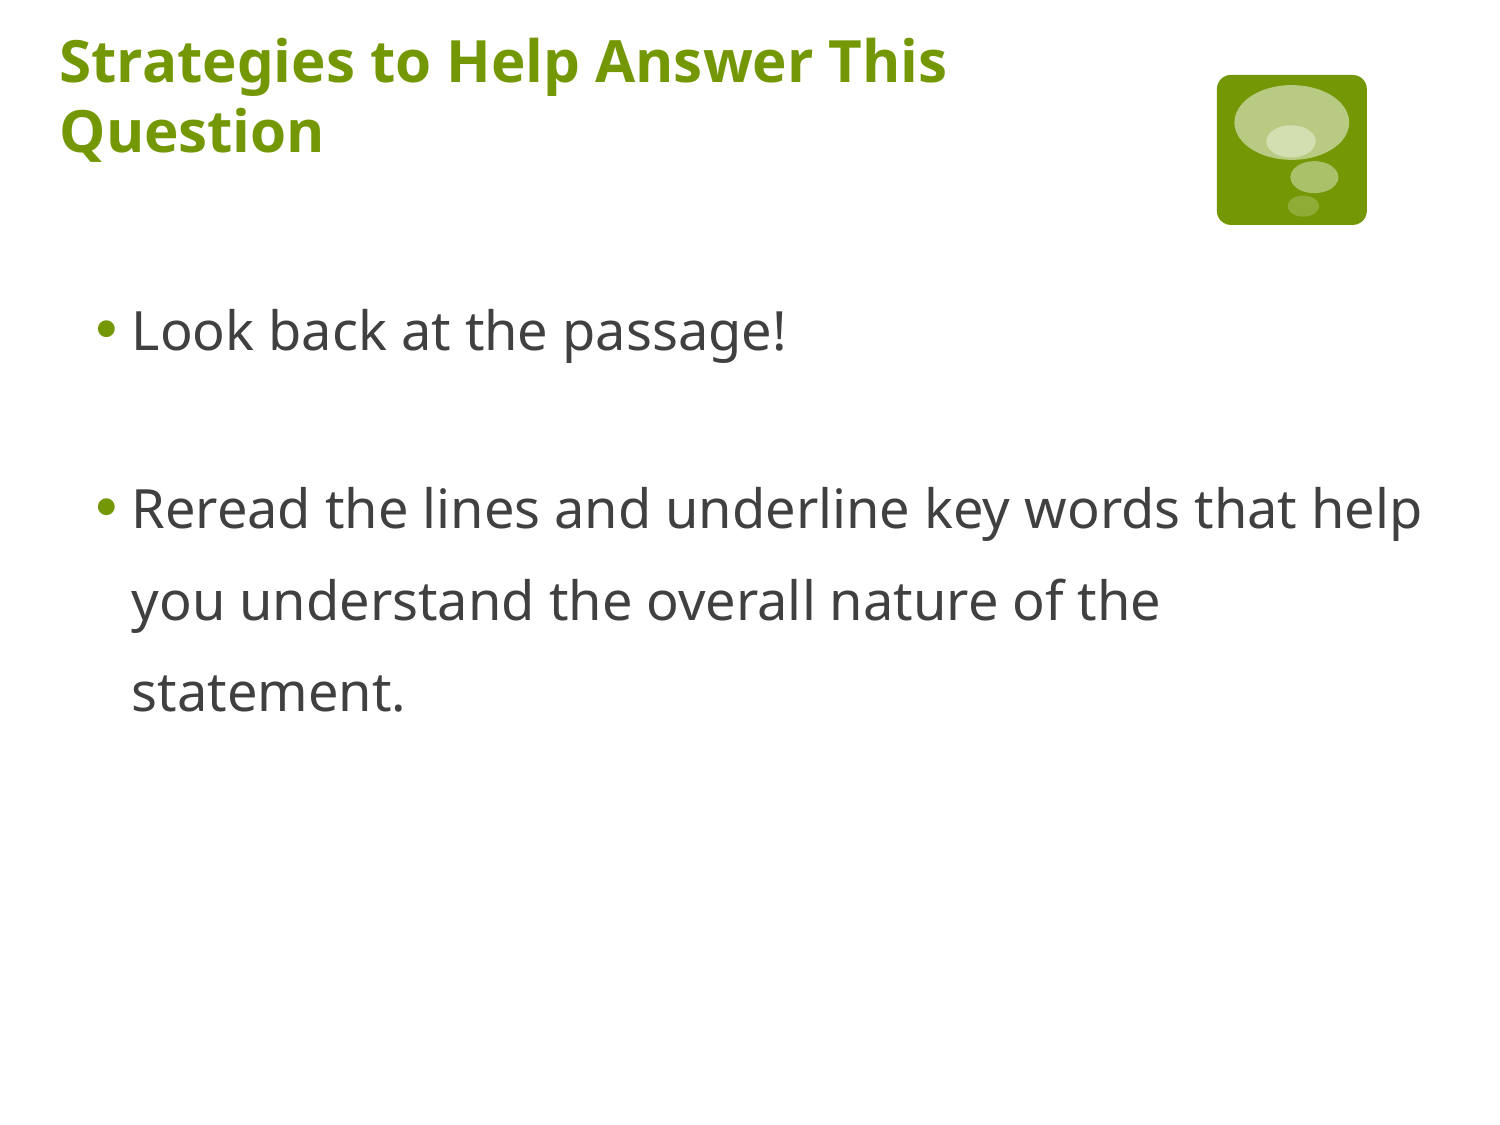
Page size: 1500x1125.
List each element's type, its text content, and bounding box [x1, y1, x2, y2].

list Look back at the passage! Reread the lines and underline key words that help you understand the overall nature of the statement. [86, 262, 1465, 1006]
title Strategies to Help Answer This Question [52, 74, 1215, 172]
